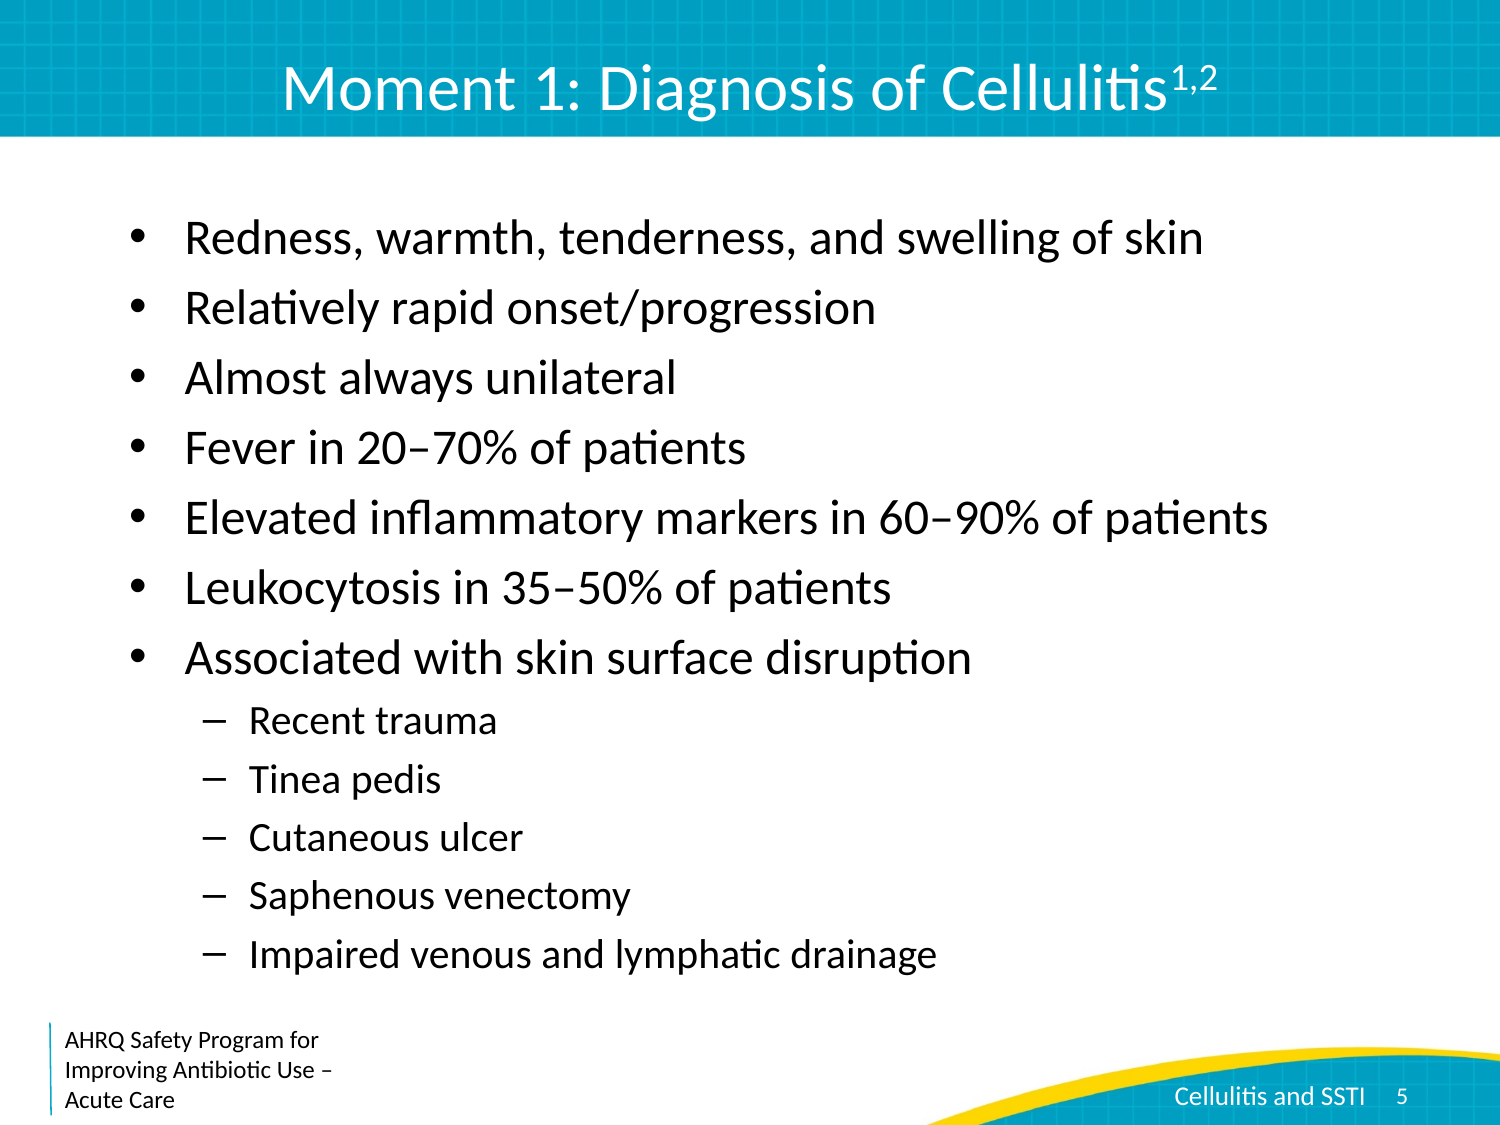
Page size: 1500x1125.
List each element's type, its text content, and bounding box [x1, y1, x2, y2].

slide_number 5 [1352, 1065, 1425, 1125]
picture [1254, 1097, 1263, 1103]
list Redness, warmth, tenderness, and swelling of skin Relatively rapid onset/progression Almost always unilateral Fever in 20–70% of patients Elevated inflammatory markers in 60–90% of patients Leukocytosis in 35–50% of patients Associated with skin surface disruption Recent trauma Tinea pedis Cutaneous ulcer Saphenous venectomy Impaired venous and lymphatic drainage [112, 196, 1409, 1097]
picture [0, 133, 1500, 1125]
title Moment 1: Diagnosis of Cellulitis1,2 [0, 0, 1500, 133]
picture [1303, 1097, 1310, 1103]
